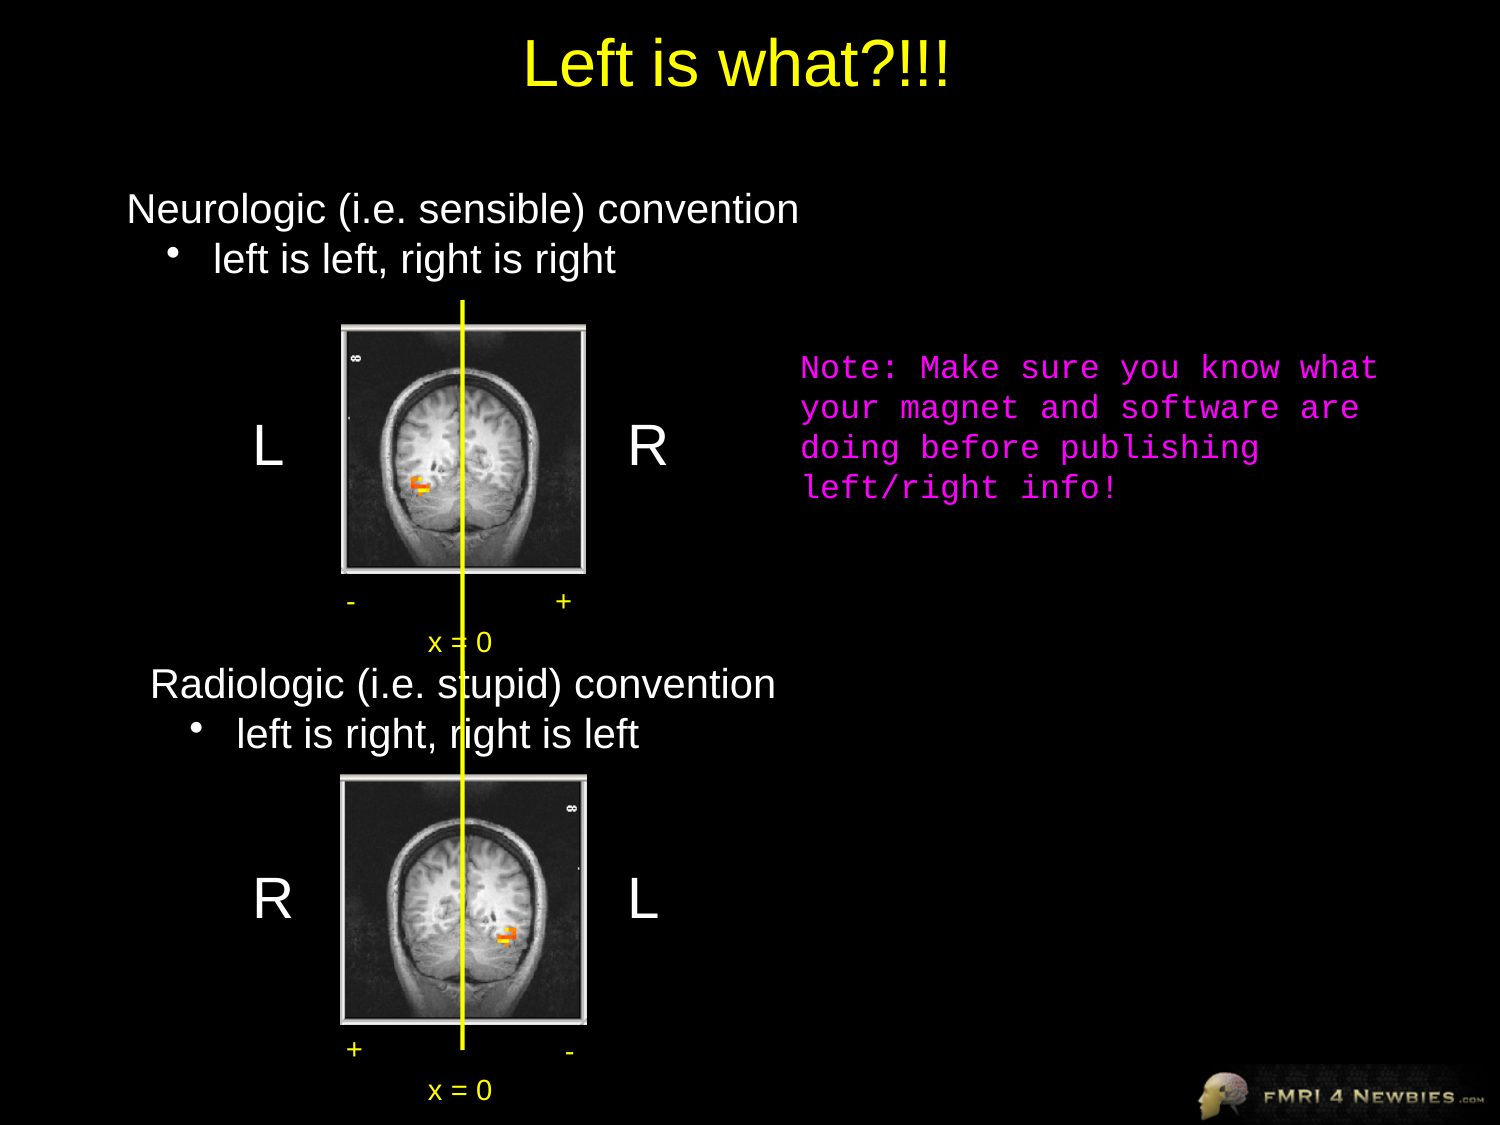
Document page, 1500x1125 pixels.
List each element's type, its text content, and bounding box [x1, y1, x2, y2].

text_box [112, 174, 815, 574]
text_box Note: Make sure you know what your magnet and software are doing before publishing left/right info! [818, 337, 1405, 513]
picture [1180, 1064, 1500, 1125]
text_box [595, 649, 792, 1026]
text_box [330, 299, 591, 1115]
title Left is what?!!! [99, 12, 1375, 108]
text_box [135, 649, 325, 1026]
